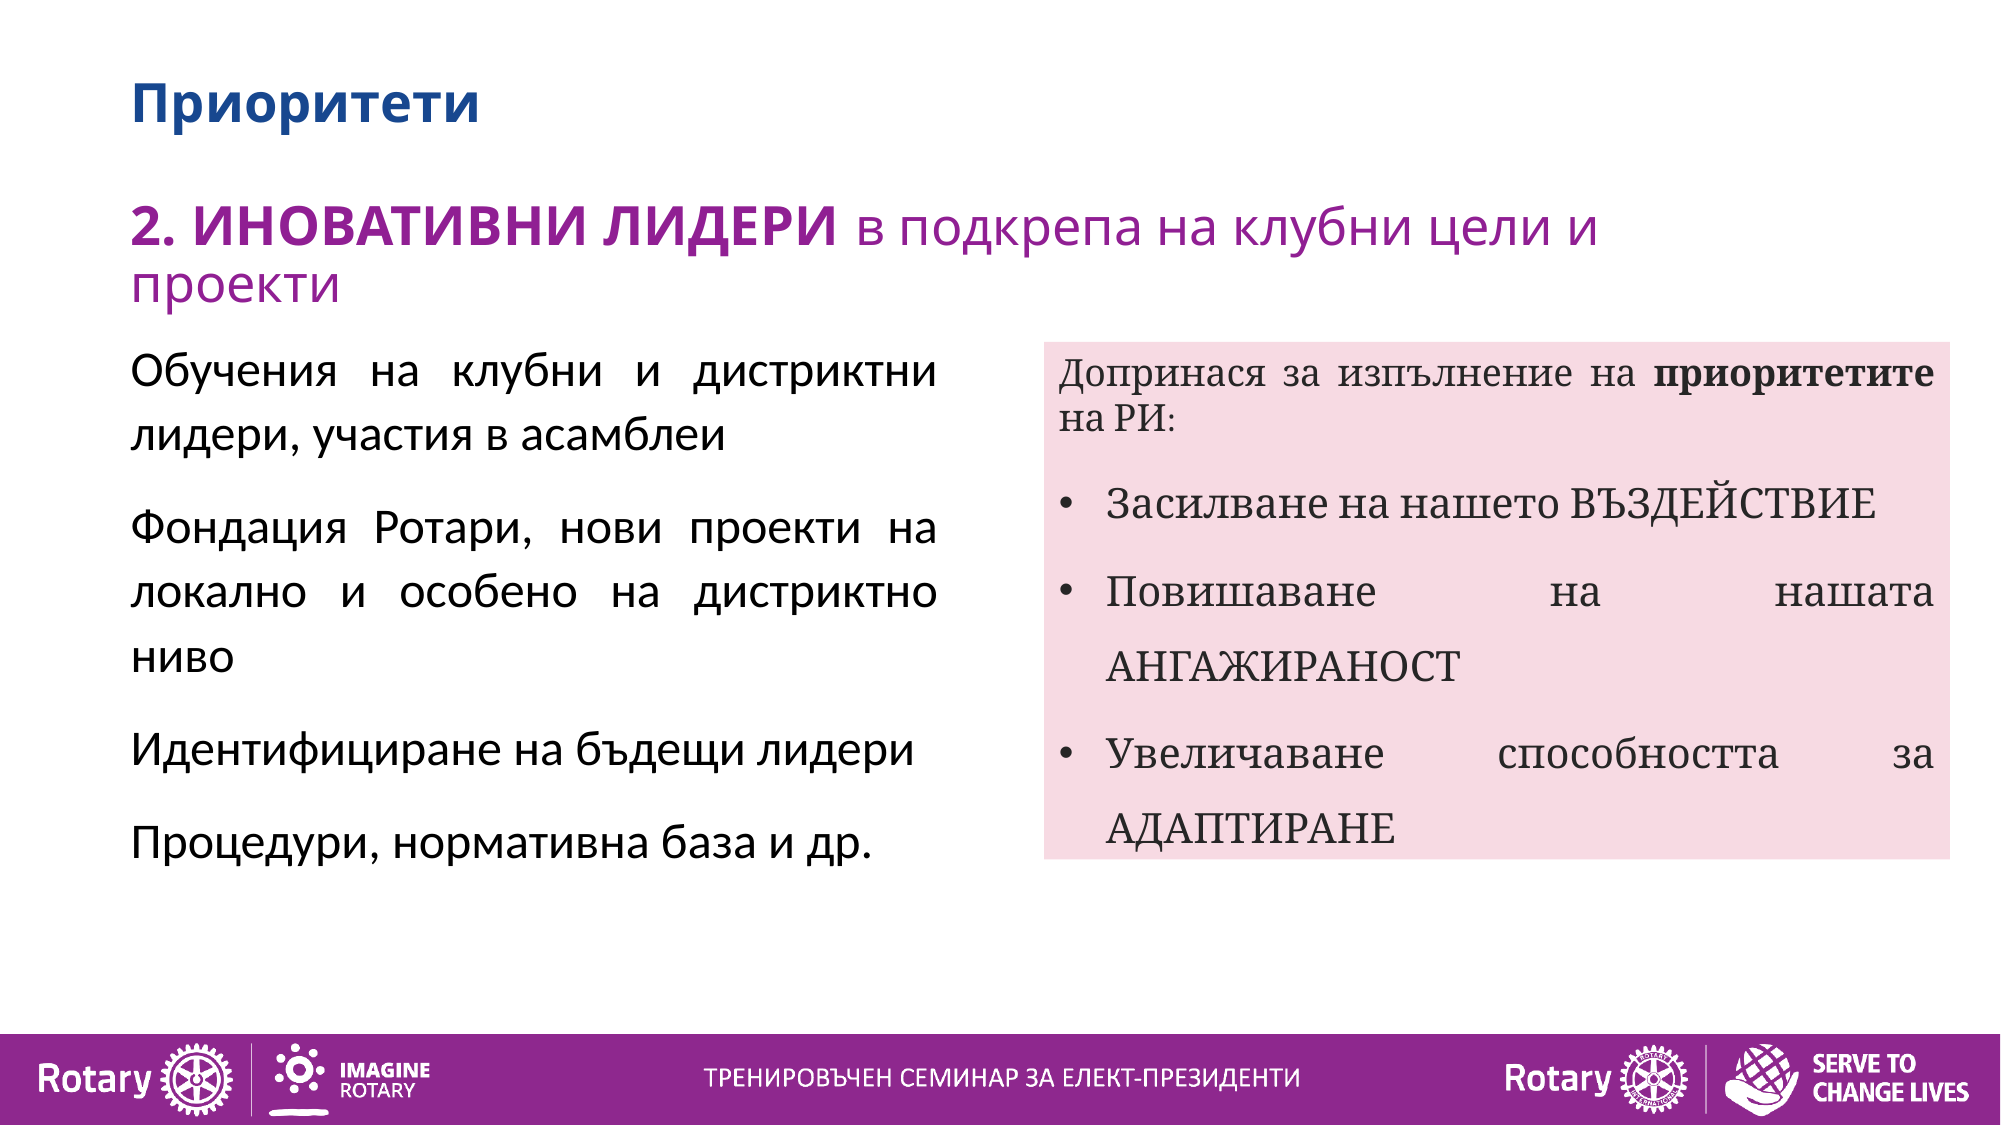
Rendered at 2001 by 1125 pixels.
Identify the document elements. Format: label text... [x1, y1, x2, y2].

picture [0, 1034, 2001, 1125]
text_box Обучения на клубни и дистриктни лидери, участия в асамблеи Фондация Ротари, нови проекти на локално и особено на дистриктно ниво Идентифициране на бъдещи лидери Процедури, нормативна база и др. [115, 324, 953, 877]
text_box Приоритети [115, 68, 953, 150]
text_box Допринася за изпълнение на приоритетите на РИ: Засилване на нашето ВЪЗДЕЙСТВИЕ Повишаване на нашата АНГАЖИРАНОСТ Увеличаване способността за АДАПТИРАНЕ [1044, 341, 1950, 860]
text_box 2. ИНОВАТИВНИ ЛИДЕРИ в подкрепа на клубни цели и проекти [115, 187, 1813, 268]
